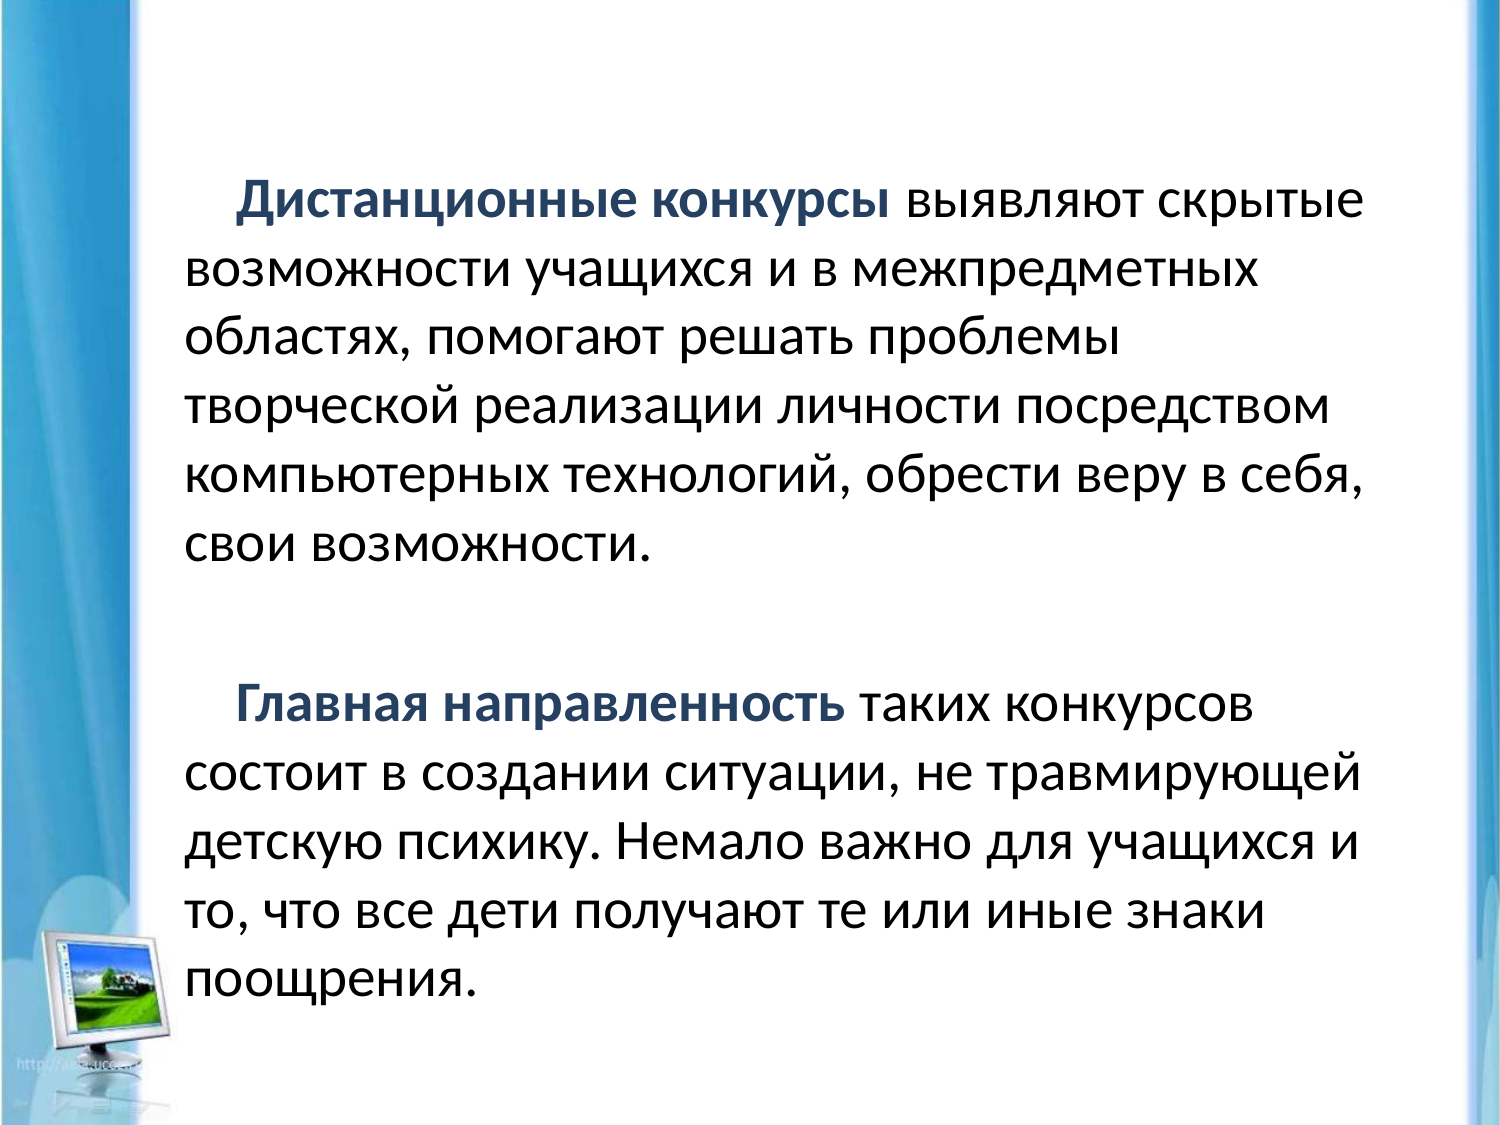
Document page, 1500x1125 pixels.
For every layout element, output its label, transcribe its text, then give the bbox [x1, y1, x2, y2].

picture [0, 0, 1500, 1125]
list Дистанционные конкурсы выявляют скрытые возможности учащихся и в межпредметных областях, помогают решать проблемы творческой реализации личности посредством компьютерных технологий, обрести веру в себя, свои возможности. Главная направленность таких конкурсов состоит в создании ситуации, не травмирующей детскую психику. Немало важно для учащихся и то, что все дети получают те или иные знаки поощрения. [117, 152, 1425, 1020]
